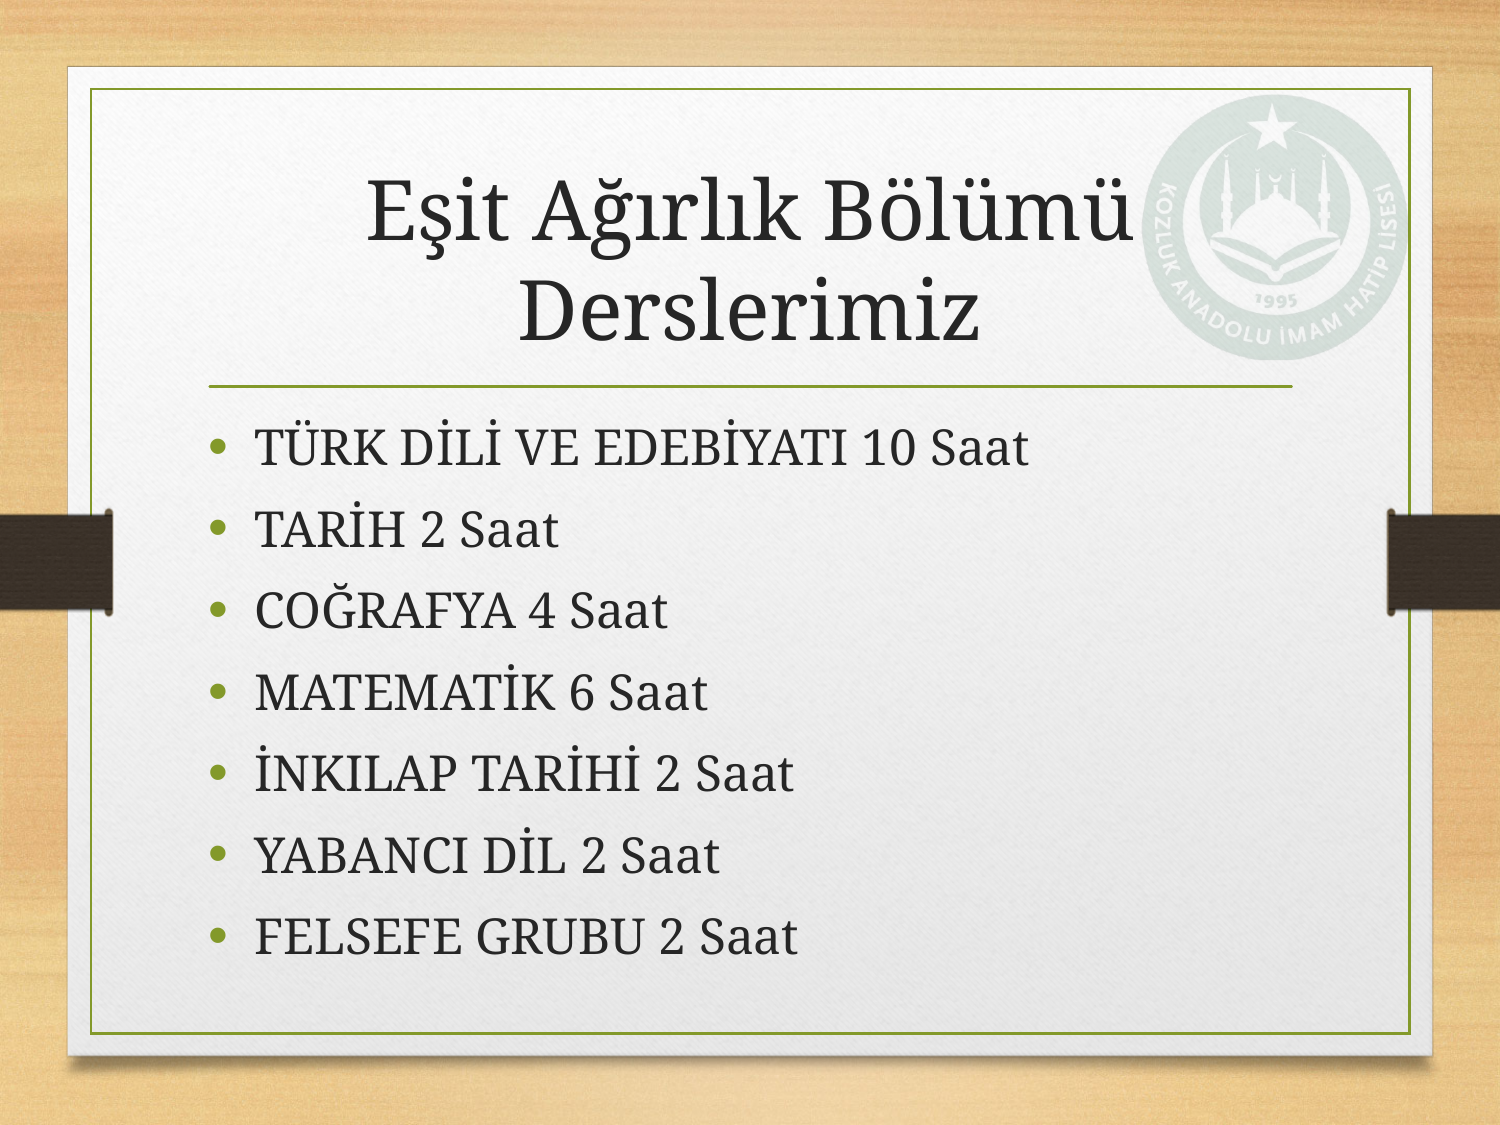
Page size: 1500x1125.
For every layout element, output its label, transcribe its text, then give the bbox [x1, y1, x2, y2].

title Eşit Ağırlık Bölümü Derslerimiz [193, 150, 1309, 365]
picture [0, 0, 1500, 1125]
list TÜRK DİLİ VE EDEBİYATI 10 Saat TARİH 2 Saat COĞRAFYA 4 Saat MATEMATİK 6 Saat İNKILAP TARİHİ 2 Saat YABANCI DİL 2 Saat FELSEFE GRUBU 2 Saat [193, 408, 1309, 974]
